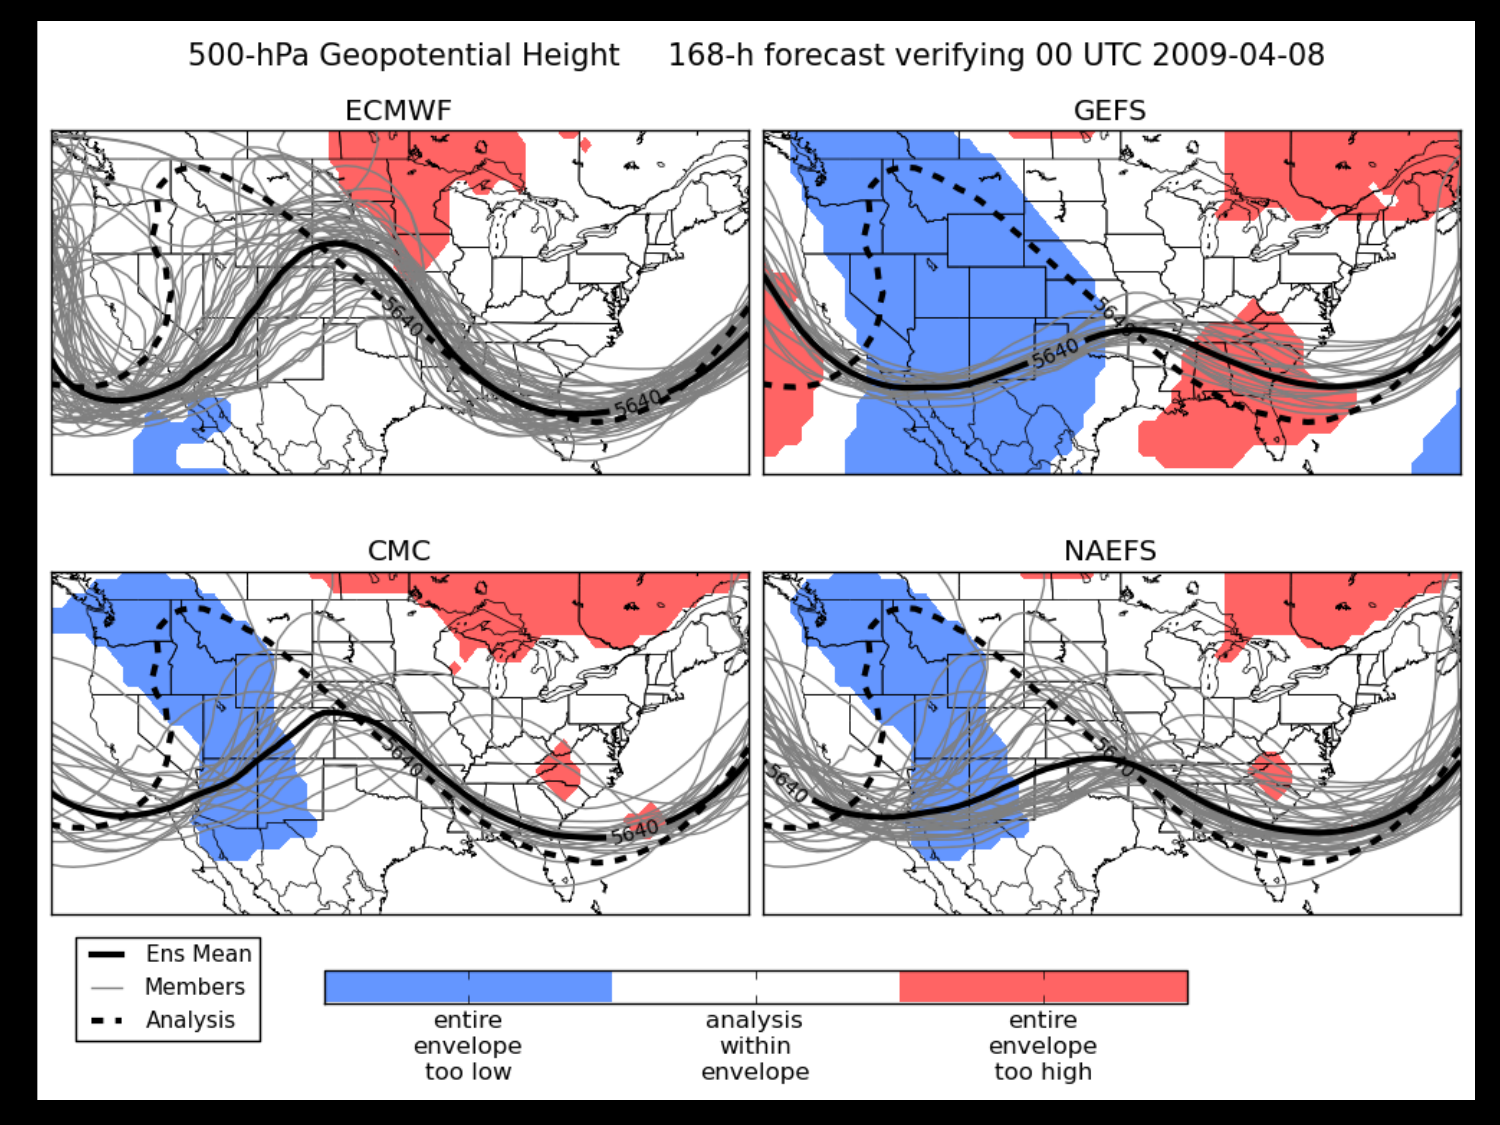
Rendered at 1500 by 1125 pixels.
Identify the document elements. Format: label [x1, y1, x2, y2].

text_box [37, 21, 1475, 1100]
